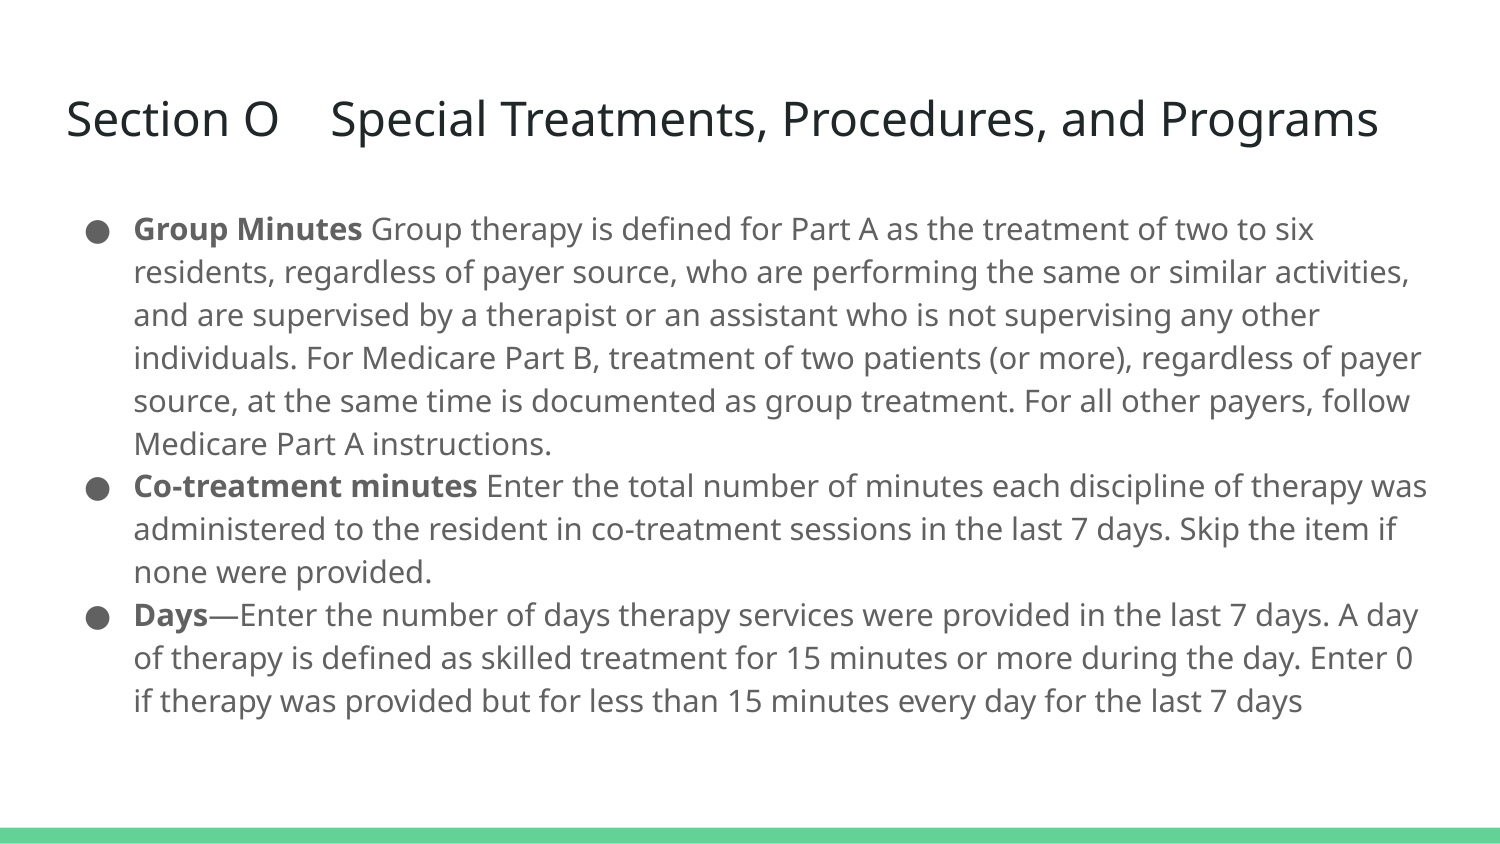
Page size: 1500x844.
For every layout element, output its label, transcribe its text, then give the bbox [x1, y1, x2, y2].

title Section O Special Treatments, Procedures, and Programs [51, 72, 1449, 167]
list Group Minutes Group therapy is defined for Part A as the treatment of two to six residents, regardless of payer source, who are performing the same or similar activities, and are supervised by a therapist or an assistant who is not supervising any other individuals. For Medicare Part B, treatment of two patients (or more), regardless of payer source, at the same time is documented as group treatment. For all other payers, follow Medicare Part A instructions. Co-treatment minutes Enter the total number of minutes each discipline of therapy was administered to the resident in co-treatment sessions in the last 7 days. Skip the item if none were provided. Days—Enter the number of days therapy services were provided in the last 7 days. A day of therapy is defined as skilled treatment for 15 minutes or more during the day. Enter 0 if therapy was provided but for less than 15 minutes every day for the last 7 days [51, 189, 1449, 750]
